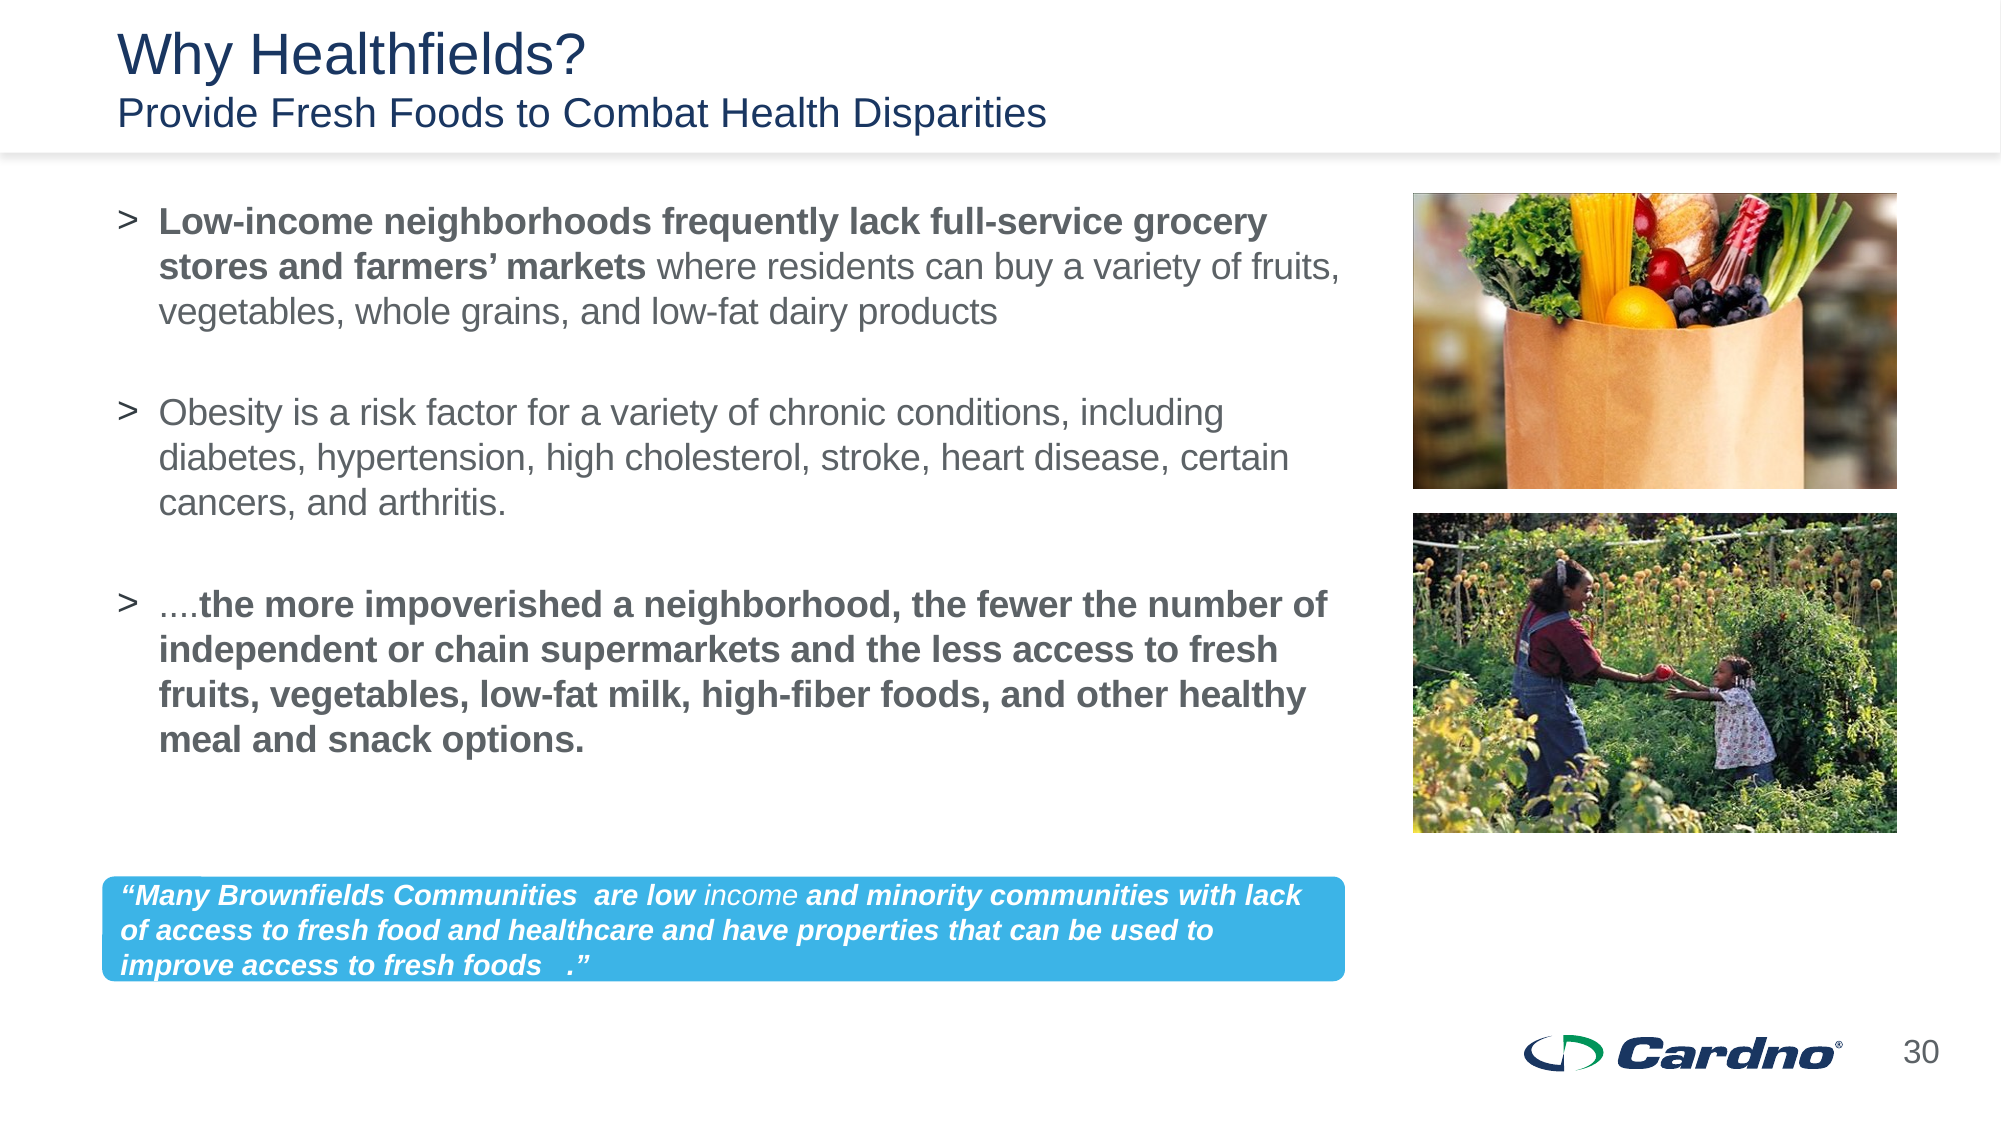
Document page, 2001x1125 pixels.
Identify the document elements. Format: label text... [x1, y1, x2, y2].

picture [1413, 513, 1897, 833]
list Low-income neighborhoods frequently lack full-service grocery stores and farmers’ markets where residents can buy a variety of fruits, vegetables, whole grains, and low-fat dairy products Obesity is a risk factor for a variety of chronic conditions, including diabetes, hypertension, high cholesterol, stroke, heart disease, certain cancers, and arthritis. ....the more impoverished a neighborhood, the fewer the number of independent or chain supermarkets and the less access to fresh fruits, vegetables, low-fat milk, high-fiber foods, and other healthy meal and snack options. [102, 189, 1390, 976]
picture [1413, 193, 1897, 490]
text_box “Many Brownfields Communities are low income and minority communities with lack of access to fresh food and healthcare and have properties that can be used to improve access to fresh foods .” [100, 874, 1348, 984]
title Why Healthfields? Provide Fresh Foods to Combat Health Disparities [102, 0, 1898, 144]
